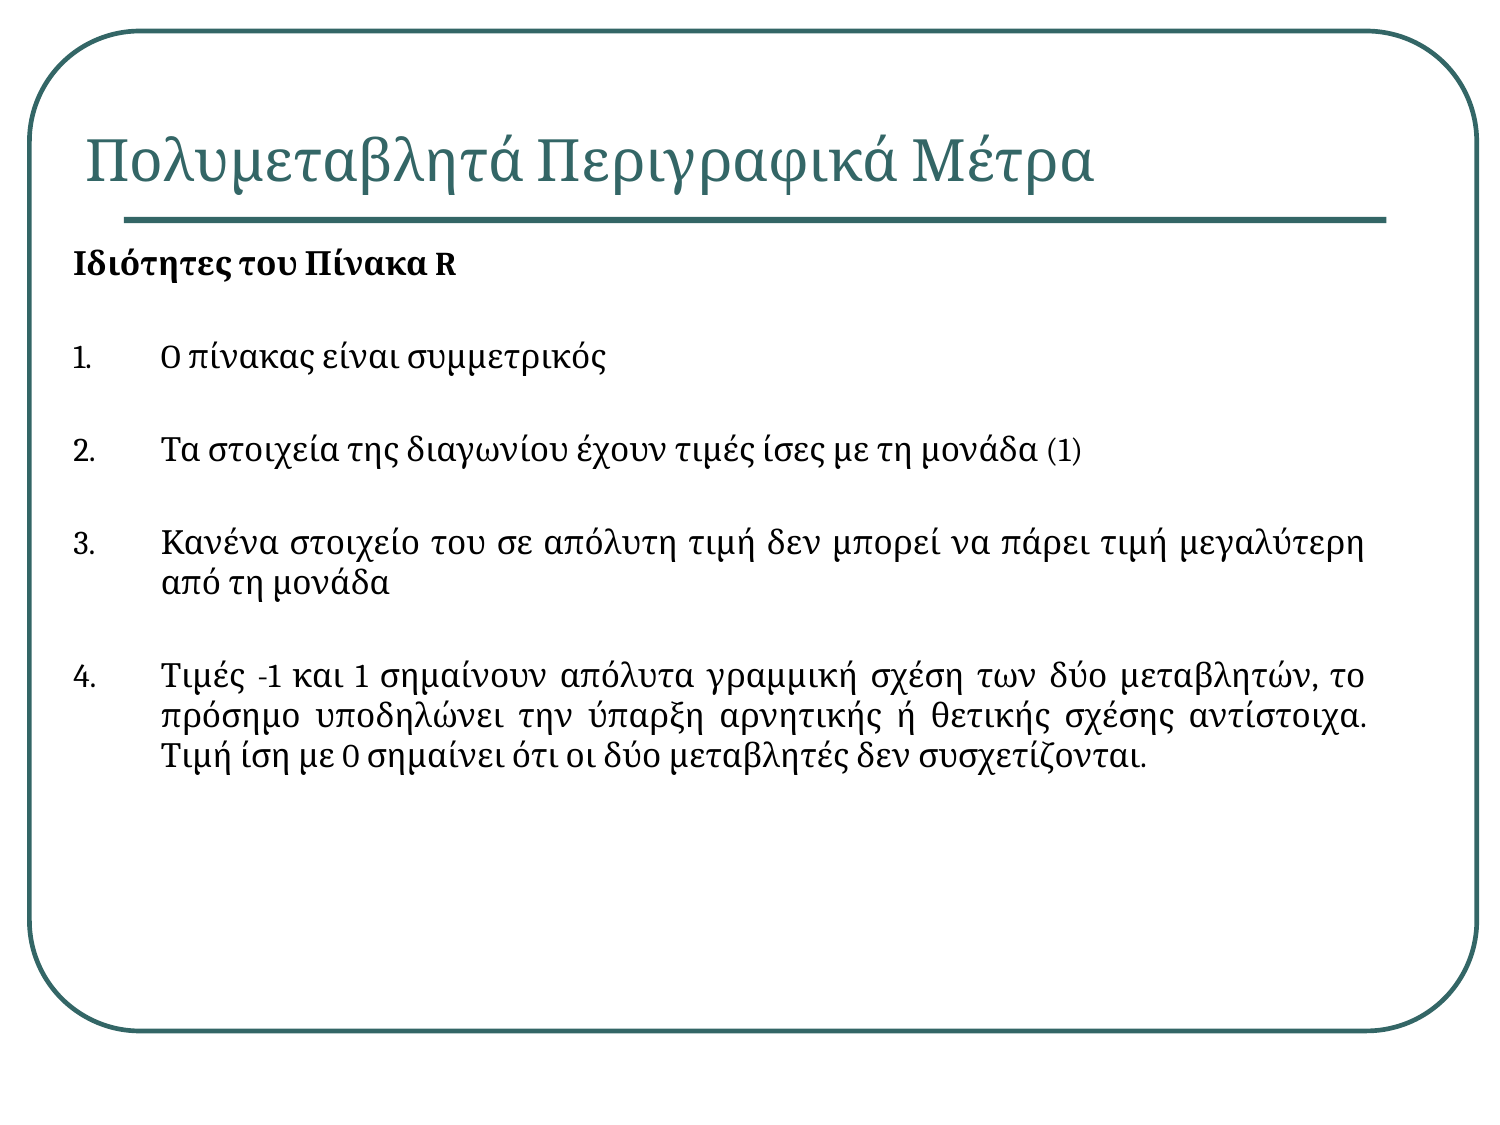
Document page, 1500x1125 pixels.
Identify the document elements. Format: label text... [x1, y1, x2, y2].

text_box Ιδιότητες του Πίνακα R O πίνακας είναι συμμετρικός Τα στοιχεία της διαγωνίου έχουν τιμές ίσες με τη μονάδα (1) Κανένα στοιχείο του σε απόλυτη τιμή δεν μπορεί να πάρει τιμή μεγαλύτερη από τη μονάδα Τιμές -1 και 1 σημαίνουν απόλυτα γραμμική σχέση των δύο μεταβλητών, το πρόσημο υποδηλώνει την ύπαρξη αρνητικής ή θετικής σχέσης αντίστοιχα. Τιμή ίση με 0 σημαίνει ότι οι δύο μεταβλητές δεν συσχετίζονται. [58, 234, 1382, 329]
text_box Πολυμεταβλητά Περιγραφικά Μέτρα [70, 58, 1394, 201]
